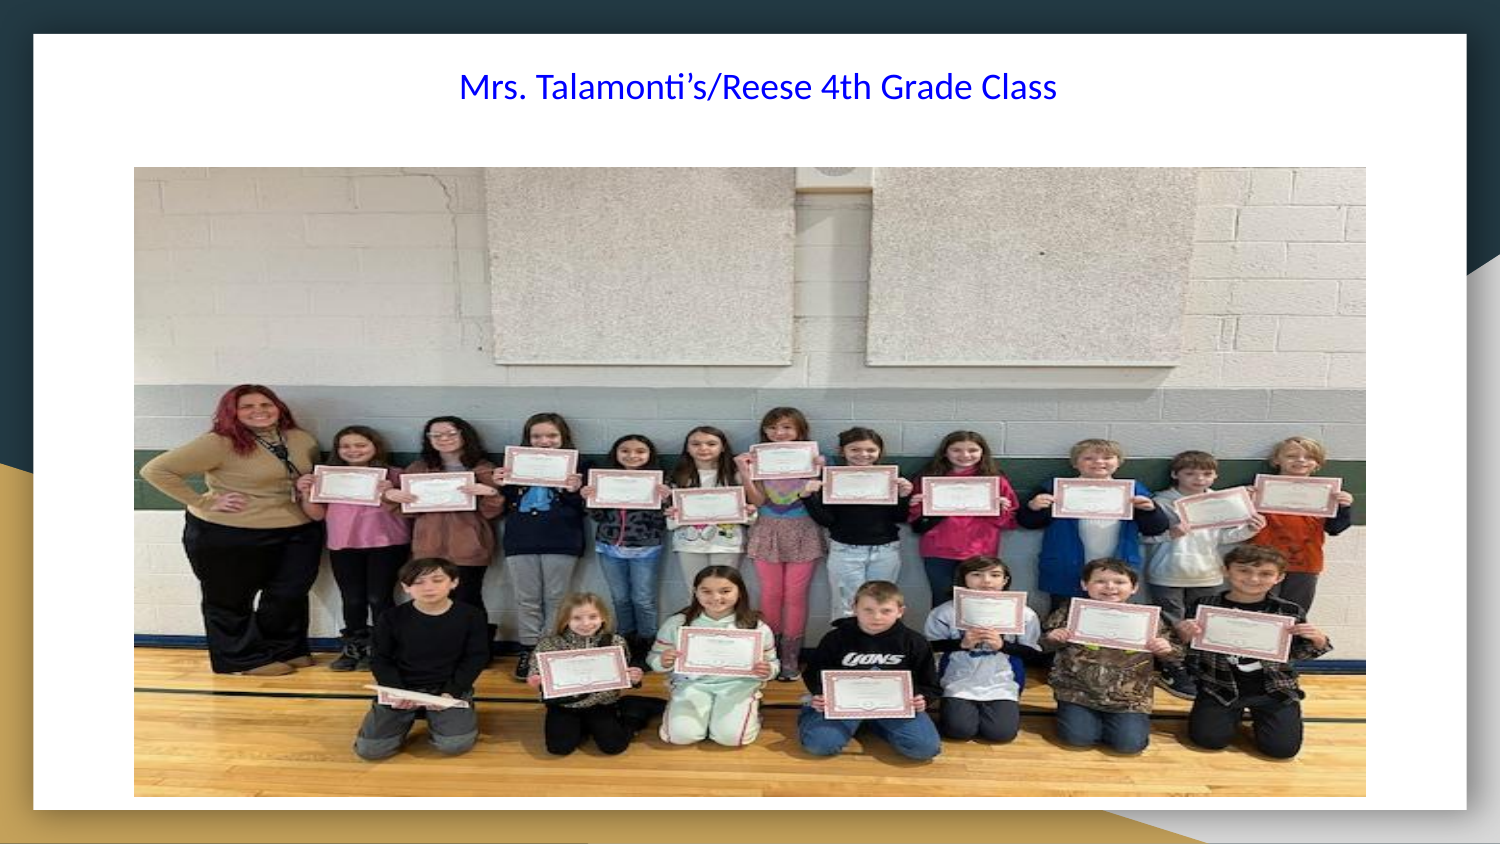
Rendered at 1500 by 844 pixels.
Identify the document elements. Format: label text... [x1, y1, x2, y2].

text_box Mrs. Talamonti’s/Reese 4th Grade Class [65, 46, 1452, 155]
picture [134, 167, 1366, 798]
